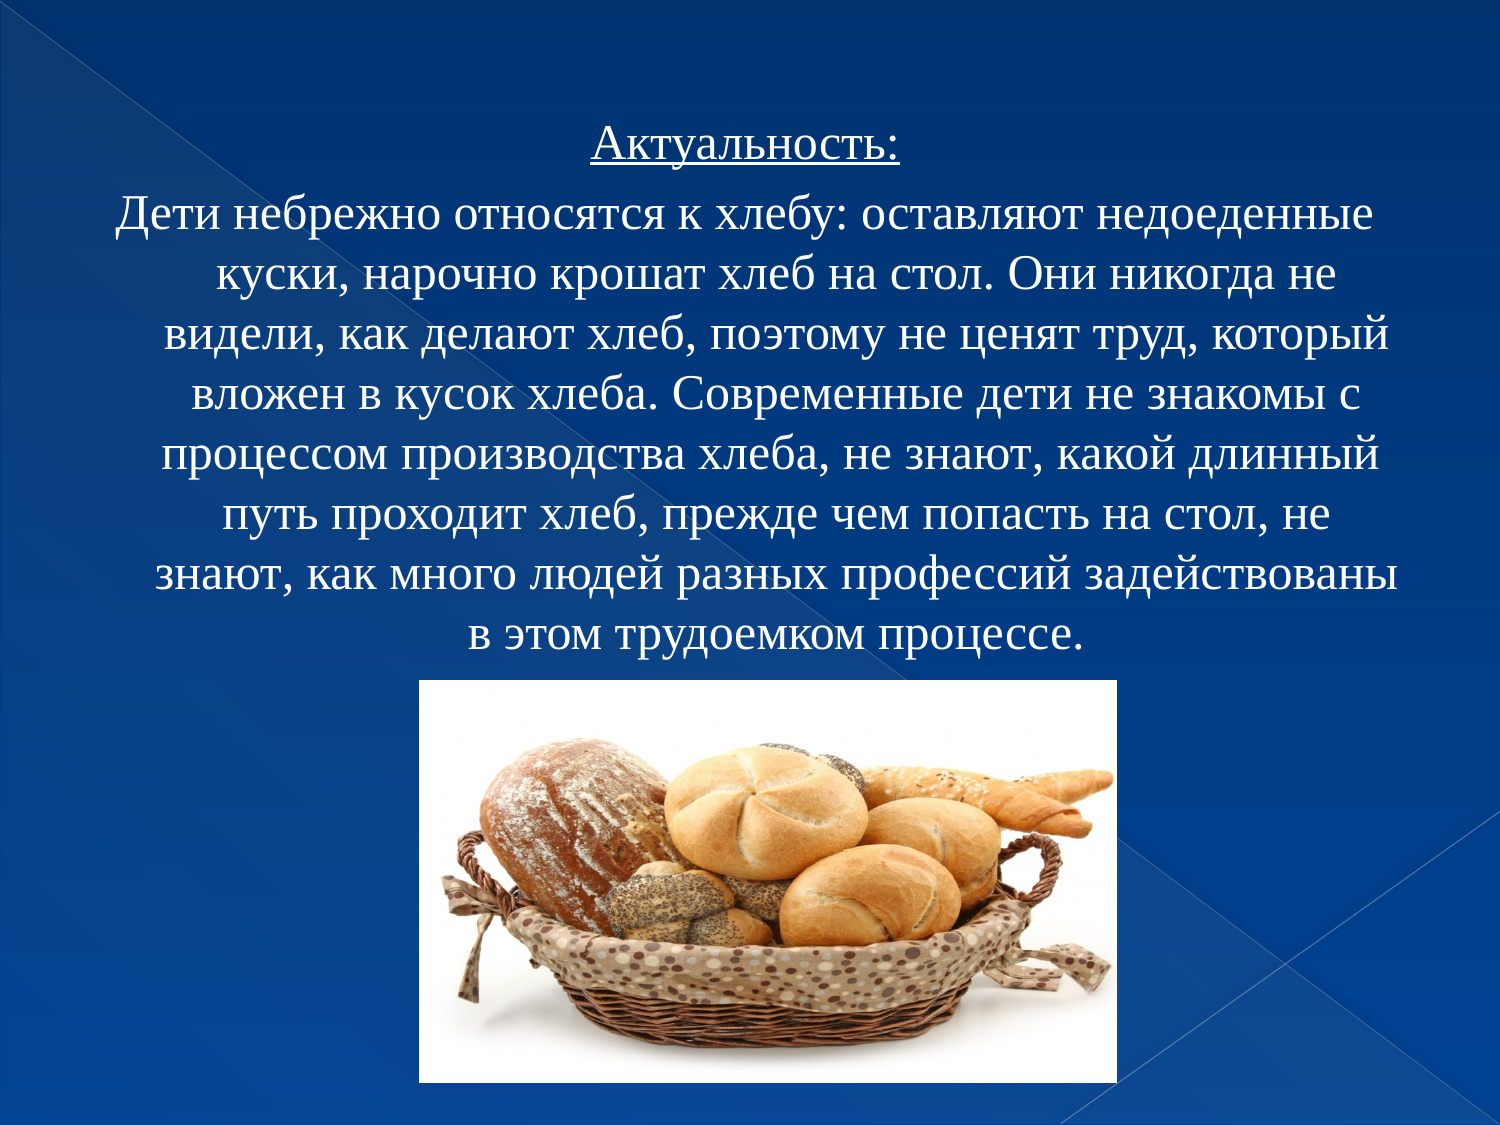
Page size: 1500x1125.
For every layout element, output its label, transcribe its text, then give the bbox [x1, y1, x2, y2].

list Актуальность: Дети небрежно относятся к хлебу: оставляют недоеденные куски, нарочно крошат хлеб на стол. Они никогда не видели, как делают хлеб, поэтому не ценят труд, который вложен в кусок хлеба. Современные дети не знакомы с процессом производства хлеба, не знают, какой длинный путь проходит хлеб, прежде чем попасть на стол, не знают, как много людей разных профессий задействованы в этом трудоемком процессе. [64, 101, 1415, 681]
picture [418, 680, 1117, 1083]
